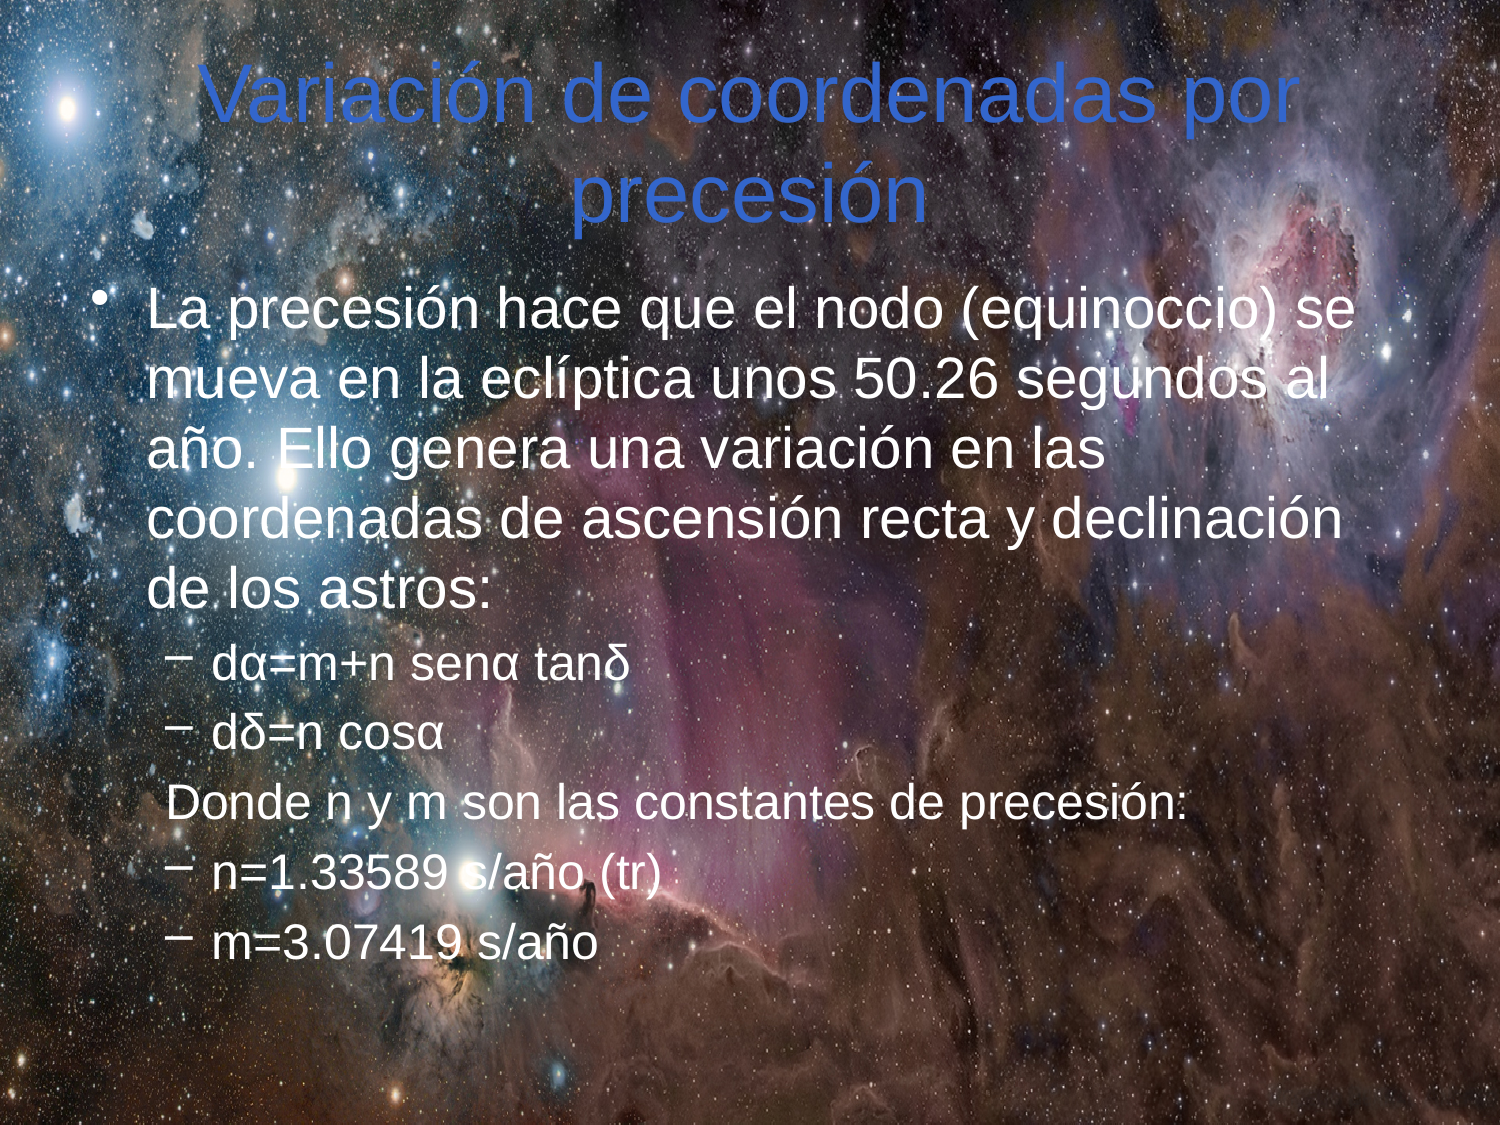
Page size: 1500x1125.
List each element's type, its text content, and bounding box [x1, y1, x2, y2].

list La precesión hace que el nodo (equinoccio) se mueva en la eclíptica unos 50.26 segundos al año. Ello genera una variación en las coordenadas de ascensión recta y declinación de los astros: dα=m+n senα tanδ dδ=n cosα Donde n y m son las constantes de precesión: n=1.33589 s/año (tr) m=3.07419 s/año [74, 262, 1426, 1006]
picture [0, 0, 1500, 1125]
title Variación de coordenadas por precesión [74, 44, 1426, 233]
